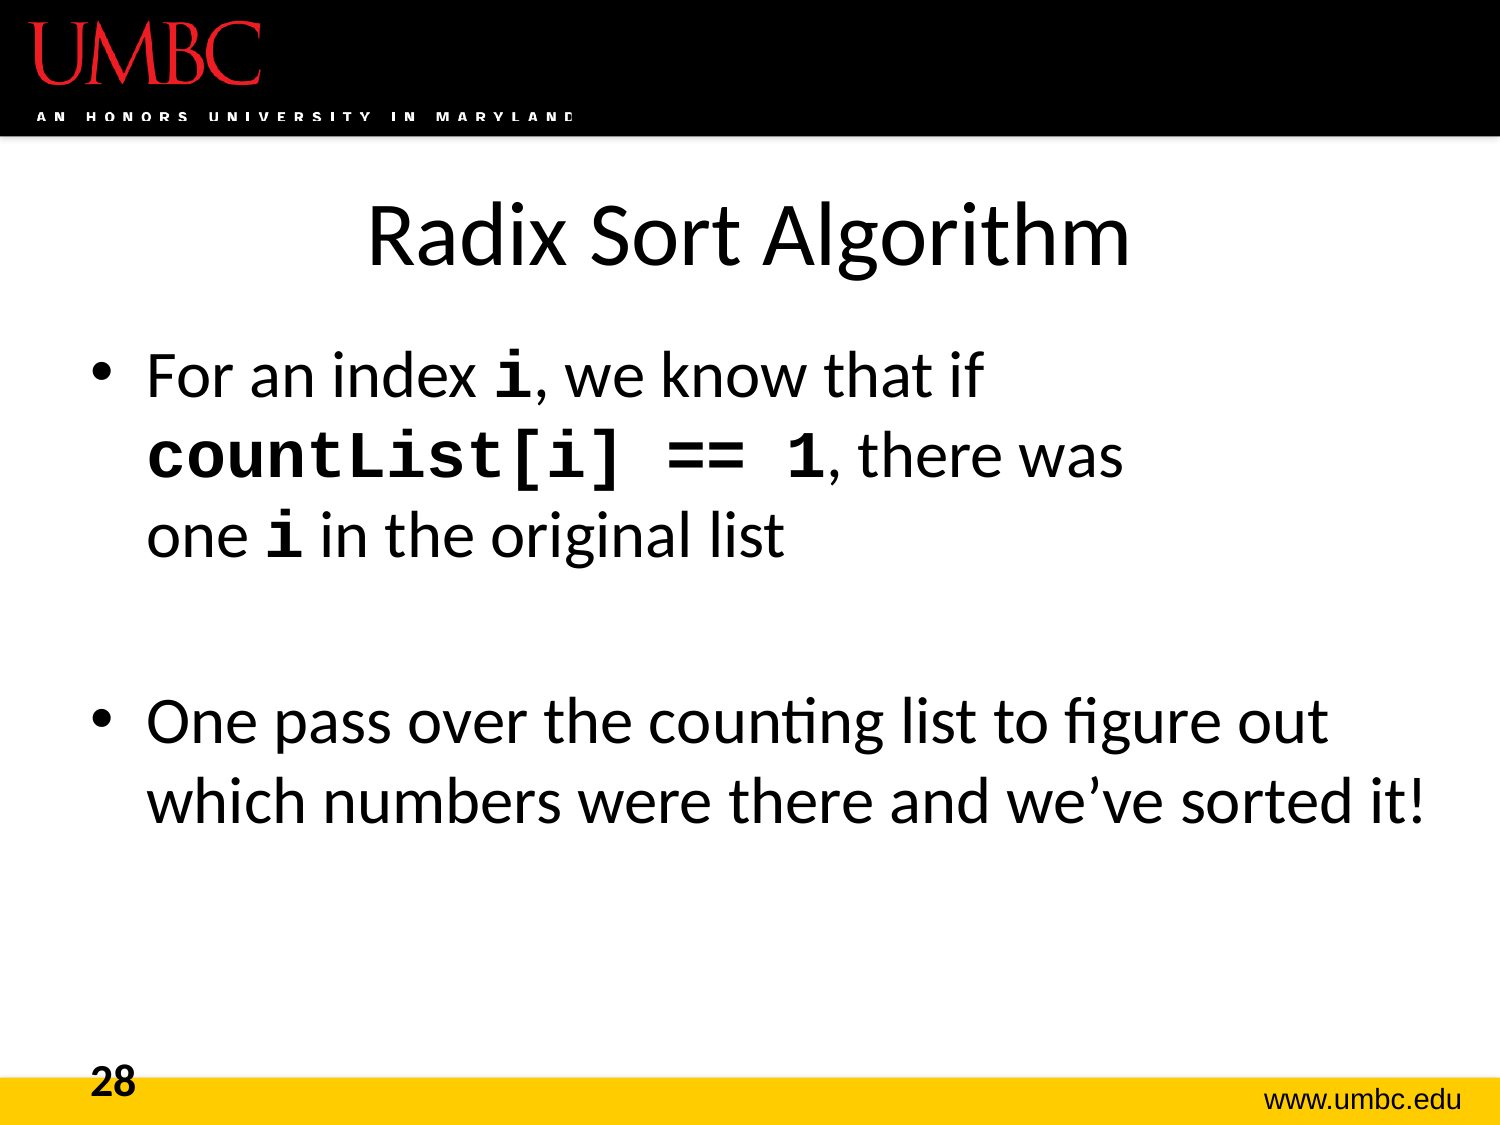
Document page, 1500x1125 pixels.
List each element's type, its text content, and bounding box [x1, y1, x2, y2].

slide_number 28 [75, 1042, 425, 1103]
title Radix Sort Algorithm [75, 135, 1425, 323]
list For an index i, we know that if countList[i] == 1, there was one i in the original list One pass over the counting list to figure out which numbers were there and we’ve sorted it! [75, 323, 1452, 1005]
